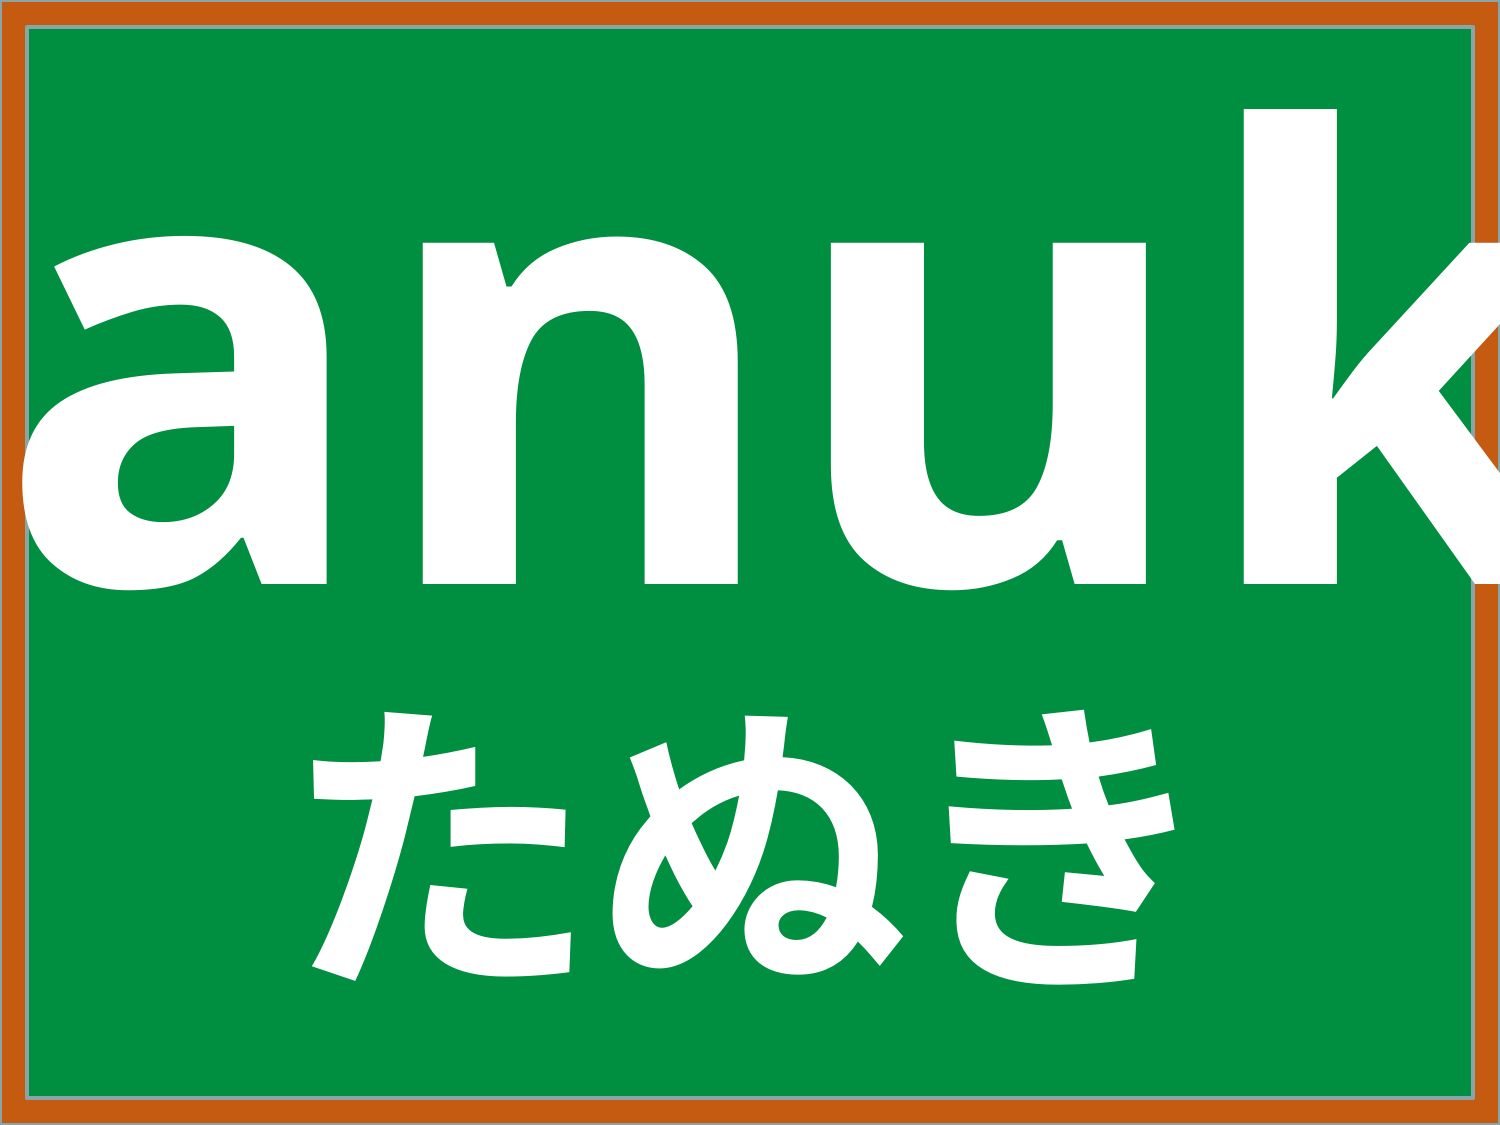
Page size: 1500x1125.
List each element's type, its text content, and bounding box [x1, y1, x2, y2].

text_box tanuki [177, 106, 1323, 562]
text_box たぬき [355, 615, 1145, 1035]
